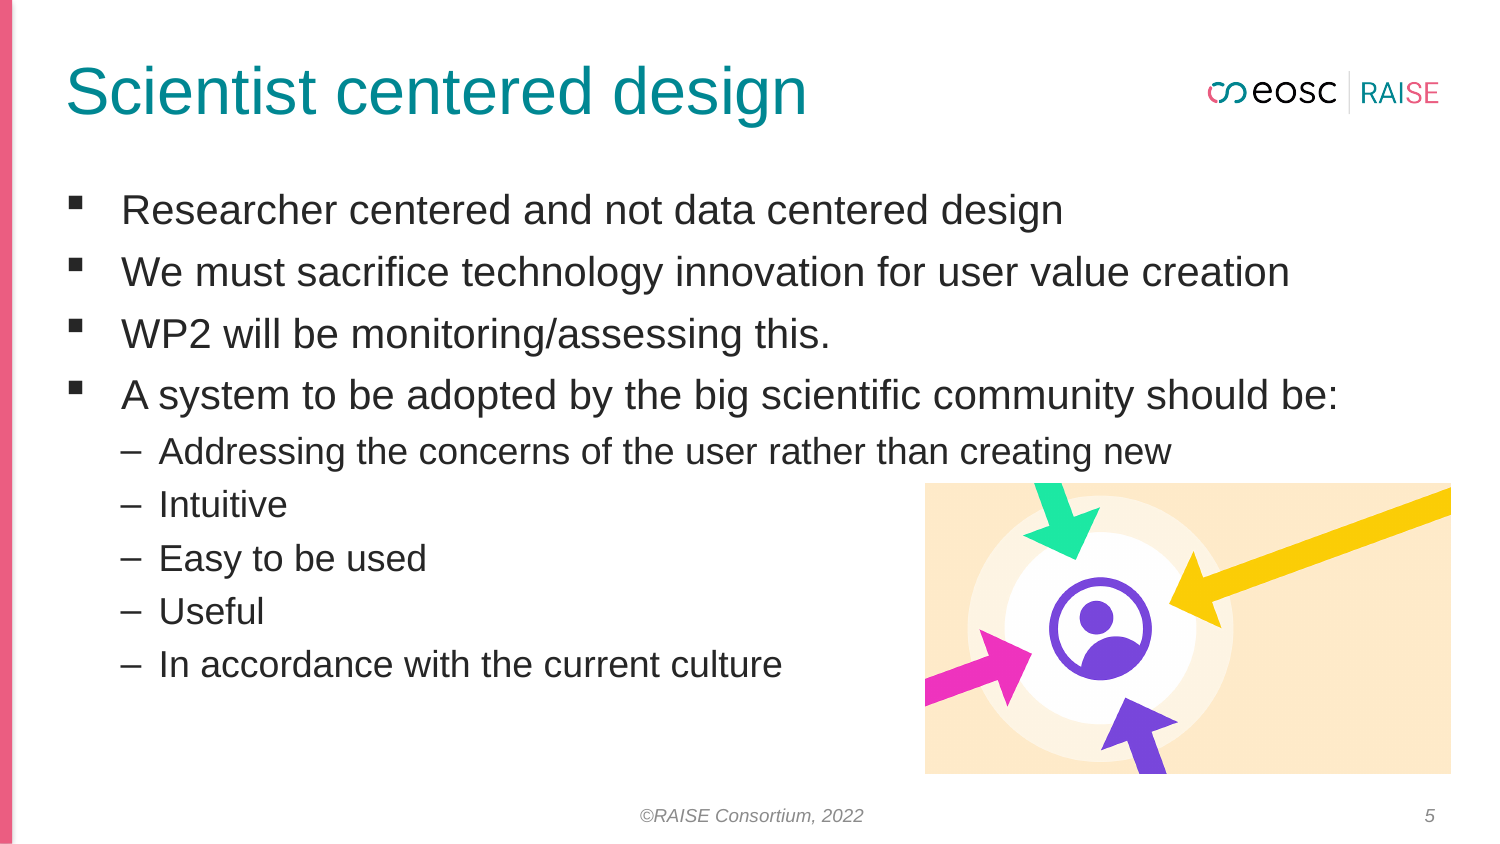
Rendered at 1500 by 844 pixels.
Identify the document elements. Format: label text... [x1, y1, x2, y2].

title Scientist centered design [50, 47, 1100, 137]
picture [925, 483, 1451, 774]
picture [1196, 62, 1450, 122]
slide_number 5 [1334, 792, 1450, 838]
footer ©RAISE Consortium, 2022 [402, 792, 1101, 839]
list Researcher centered and not data centered design We must sacrifice technology innovation for user value creation WP2 will be monitoring/assessing this. A system to be adopted by the big scientific community should be: Addressing the concerns of the user rather than creating new Intuitive Easy to be used Useful In accordance with the current culture [50, 181, 1451, 737]
